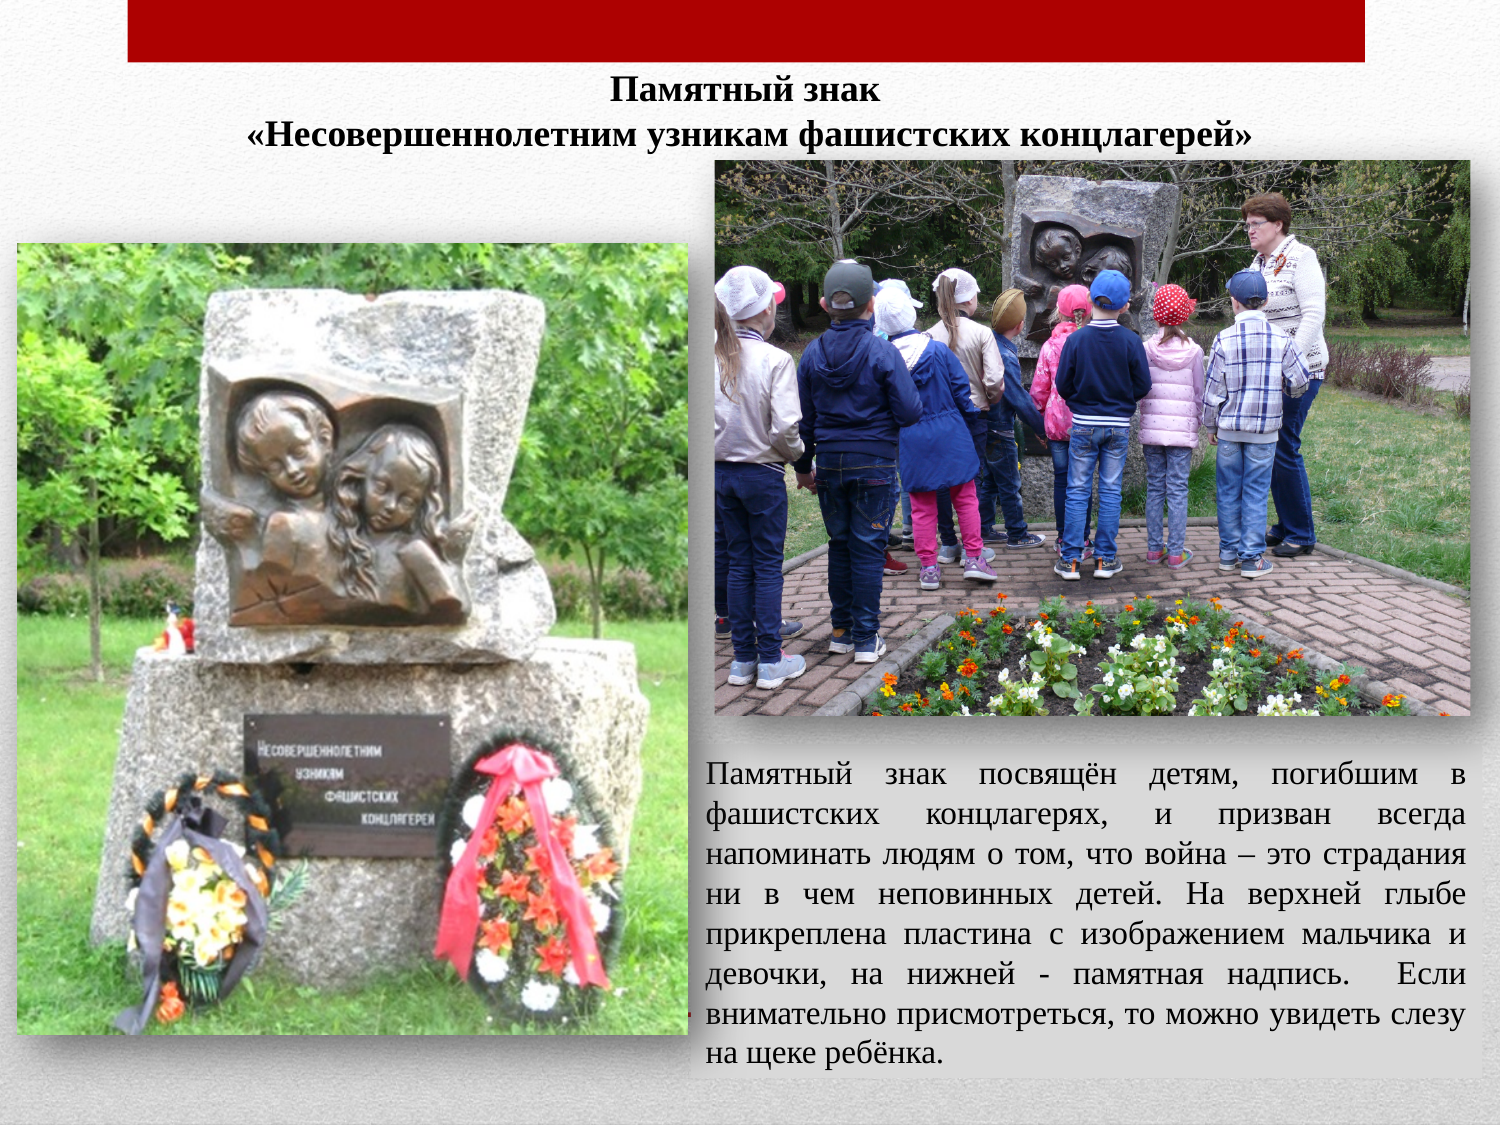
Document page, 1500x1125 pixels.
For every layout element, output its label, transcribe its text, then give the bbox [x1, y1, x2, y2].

picture [713, 160, 1472, 717]
text_box Памятный знак «Несовершеннолетним узникам фашистских концлагерей» [135, 56, 1365, 162]
text_box Памятный знак посвящён детям, погибшим в фашистских концлагерях, и призван всегда напоминать людям о том, что война – это страдания ни в чем неповинных детей. На верхней глыбе прикреплена пластина с изображением мальчика и девочки, на нижней - памятная надпись. Если внимательно присмотреться, то можно увидеть слезу на щеке ребёнка. [705, 763, 1483, 1078]
picture [16, 242, 689, 1036]
